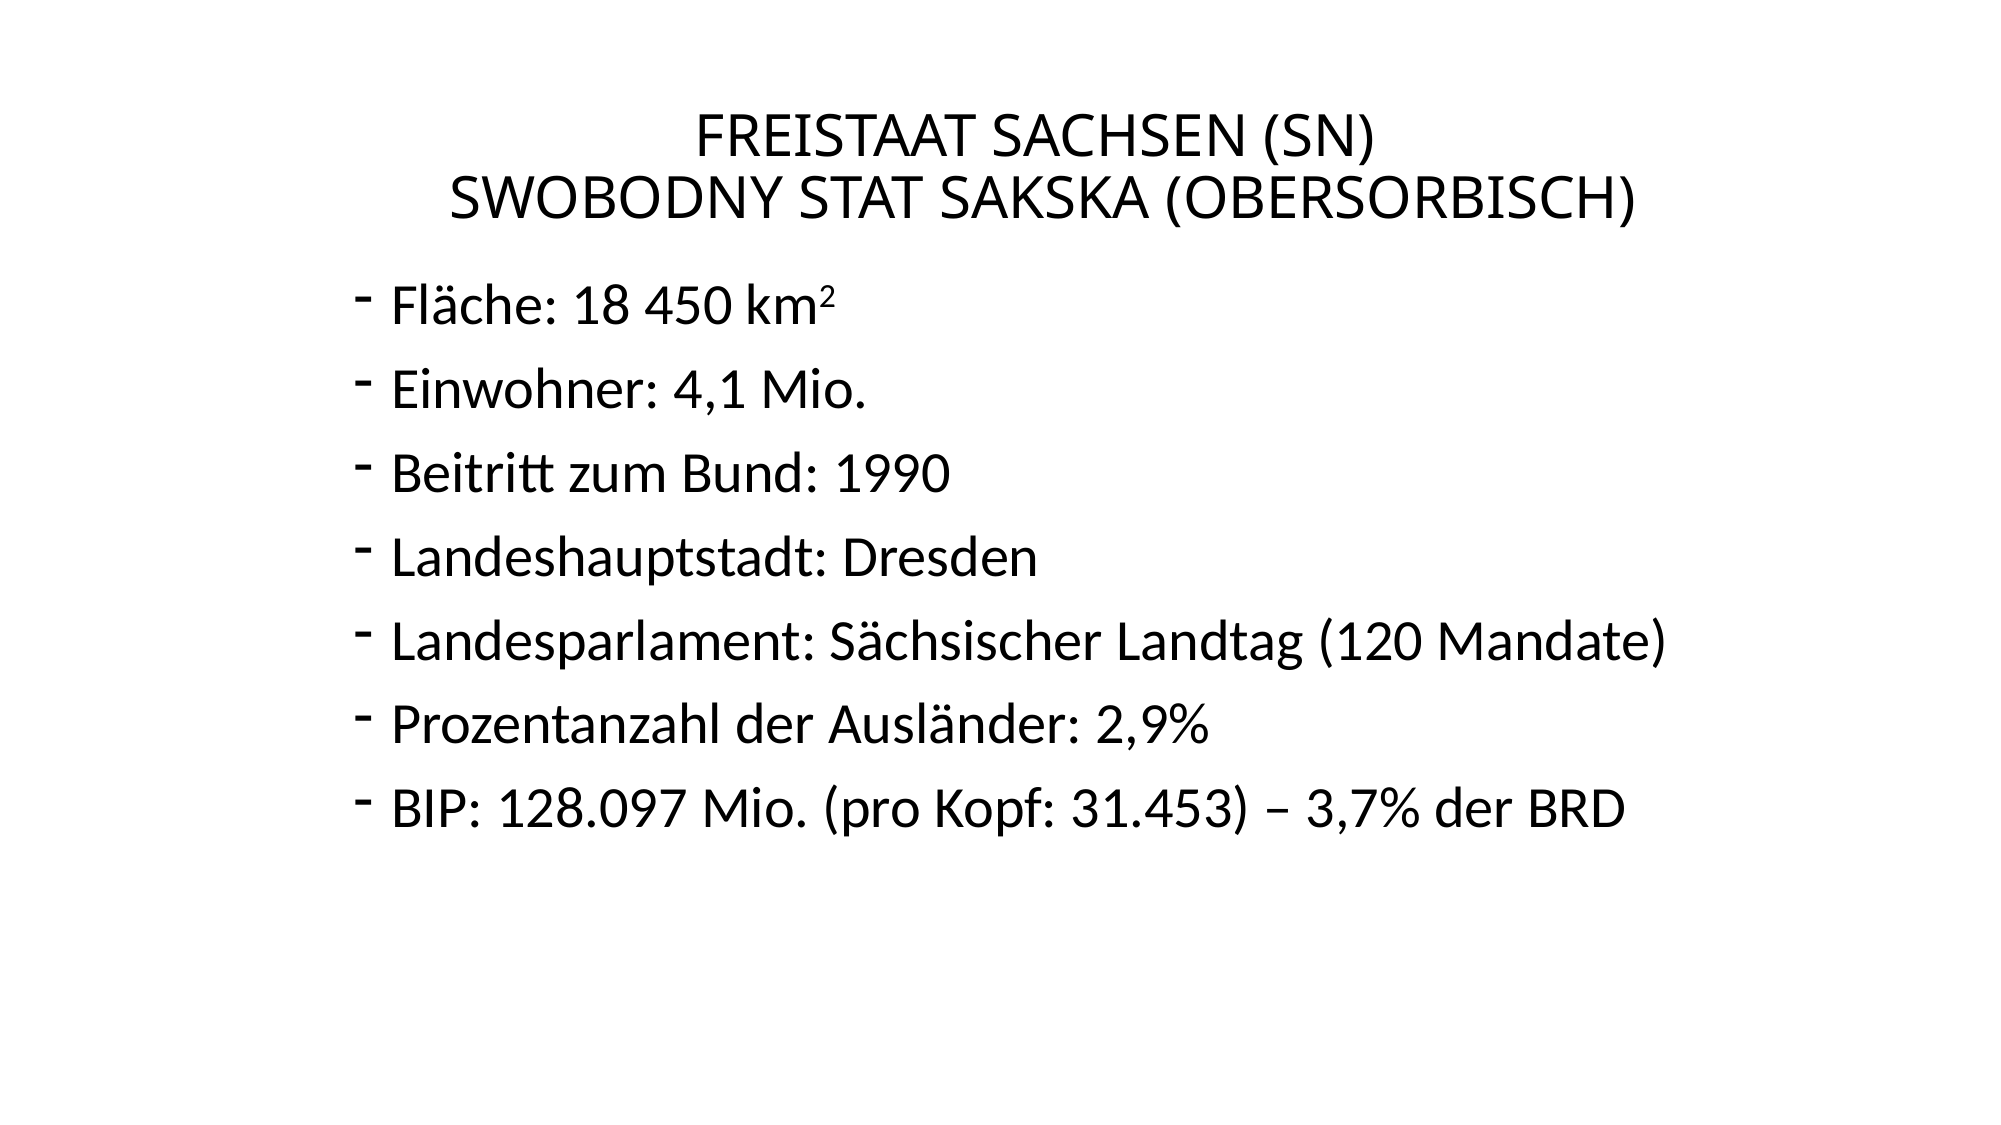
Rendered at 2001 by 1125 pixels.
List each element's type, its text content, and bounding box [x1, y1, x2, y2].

list Fläche: 18 450 km2 Einwohner: 4,1 Mio. Beitritt zum Bund: 1990 Landeshauptstadt: Dresden Landesparlament: Sächsischer Landtag (120 Mandate) Prozentanzahl der Ausländer: 2,9% BIP: 128.097 Mio. (pro Kopf: 31.453) – 3,7% der BRD [338, 278, 1689, 1010]
title FREISTAAT SACHSEN (SN) SWOBODNY STAT SAKSKA (OBERSORBISCH) [180, 59, 1906, 278]
